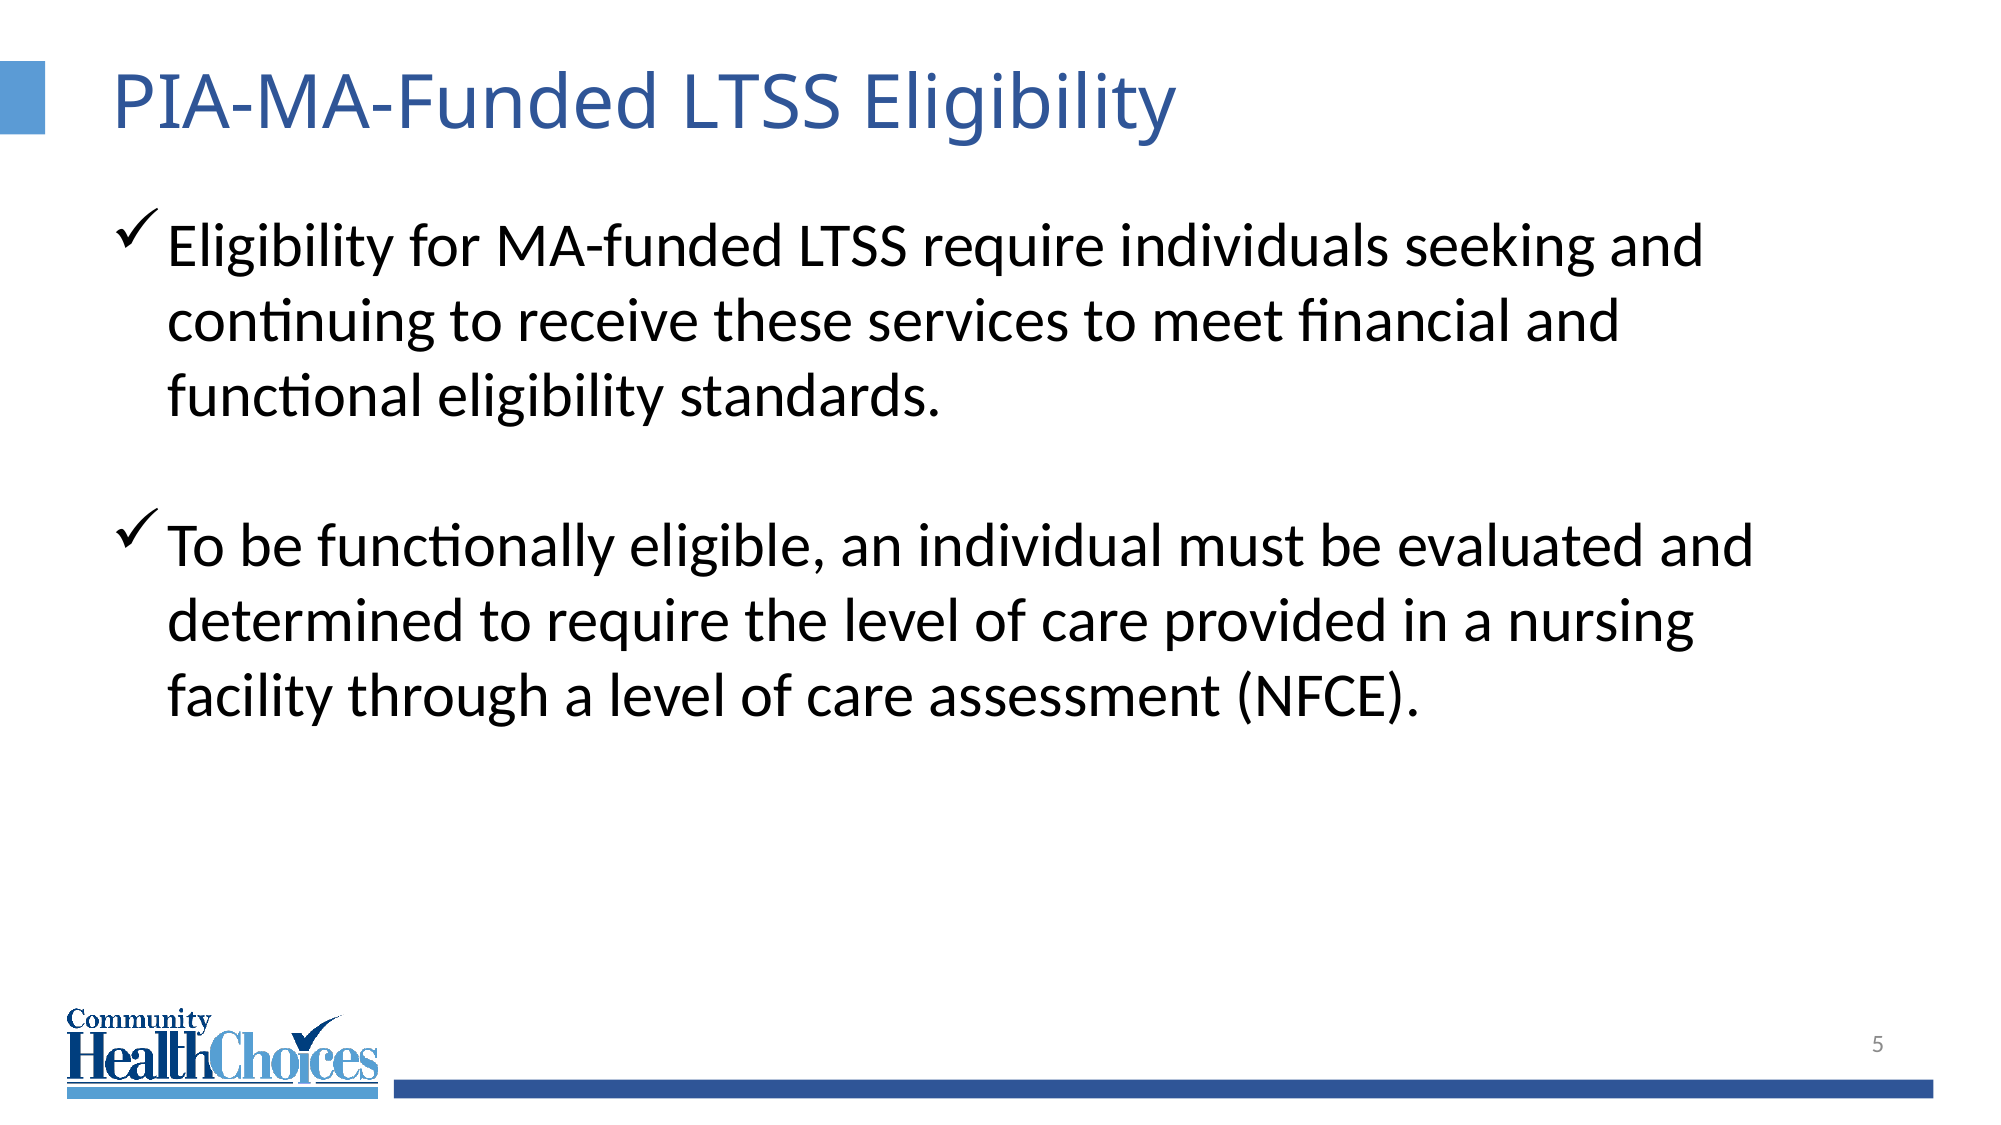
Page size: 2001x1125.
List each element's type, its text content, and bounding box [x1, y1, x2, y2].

text_box Eligibility for MA-funded LTSS require individuals seeking and continuing to receive these services to meet financial and functional eligibility standards. To be functionally eligible, an individual must be evaluated and determined to require the level of care provided in a nursing facility through a level of care assessment (NFCE). [96, 196, 1888, 736]
slide_number 5 [1412, 1012, 1900, 1073]
text_box [0, 60, 46, 135]
text_box [393, 1079, 1934, 1099]
list PIA-MA-Funded LTSS Eligibility [96, 61, 1934, 154]
picture [67, 1008, 378, 1099]
